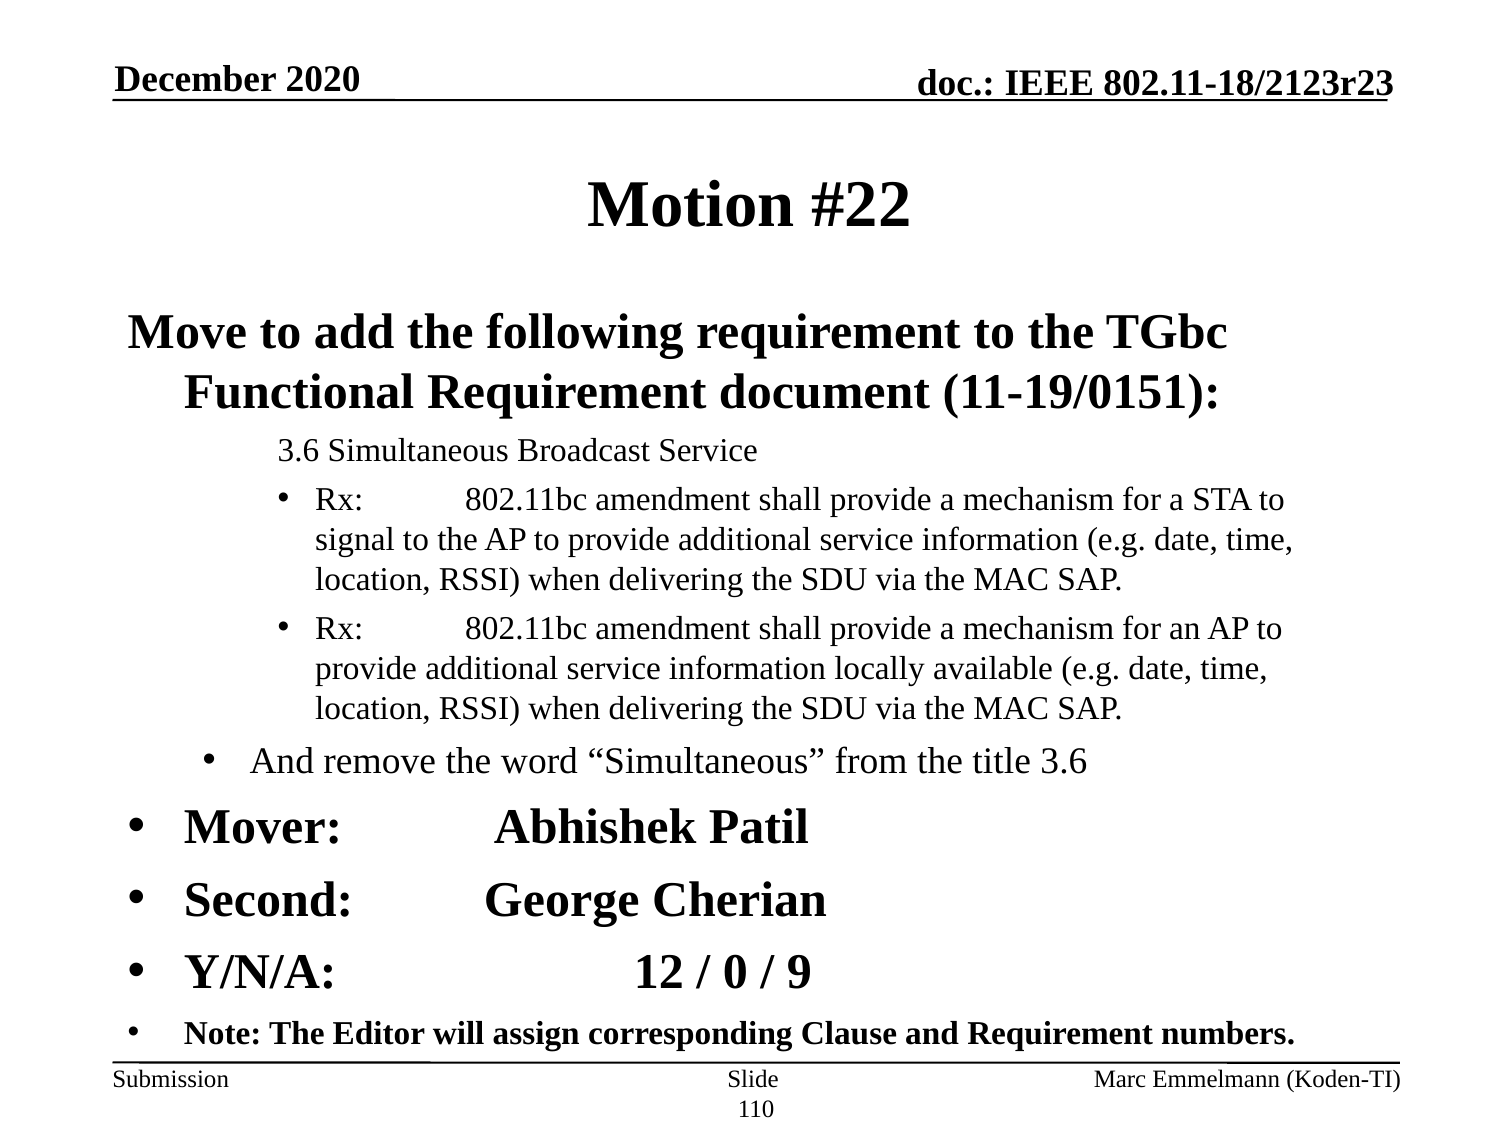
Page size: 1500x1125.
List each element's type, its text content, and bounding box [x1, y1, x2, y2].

footer Marc Emmelmann (Koden-TI) [878, 1061, 1402, 1093]
slide_number Slide 110 [712, 1061, 800, 1123]
title Motion #22 [112, 112, 1388, 288]
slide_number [114, 54, 423, 100]
list Move to add the following requirement to the TGbc Functional Requirement document (11-19/0151): 3.6 Simultaneous Broadcast Service Rx: 802.11bc amendment shall provide a mechanism for a STA to signal to the AP to provide additional service information (e.g. date, time, location, RSSI) when delivering the SDU via the MAC SAP. Rx: 802.11bc amendment shall provide a mechanism for an AP to provide additional service information locally available (e.g. date, time, location, RSSI) when delivering the SDU via the MAC SAP. And remove the word “Simultaneous” from the title 3.6 Mover: Abhishek Patil Second: George Cherian Y/N/A: 12 / 0 / 9 Note: The Editor will assign corresponding Clause and Requirement numbers. [112, 290, 1388, 966]
